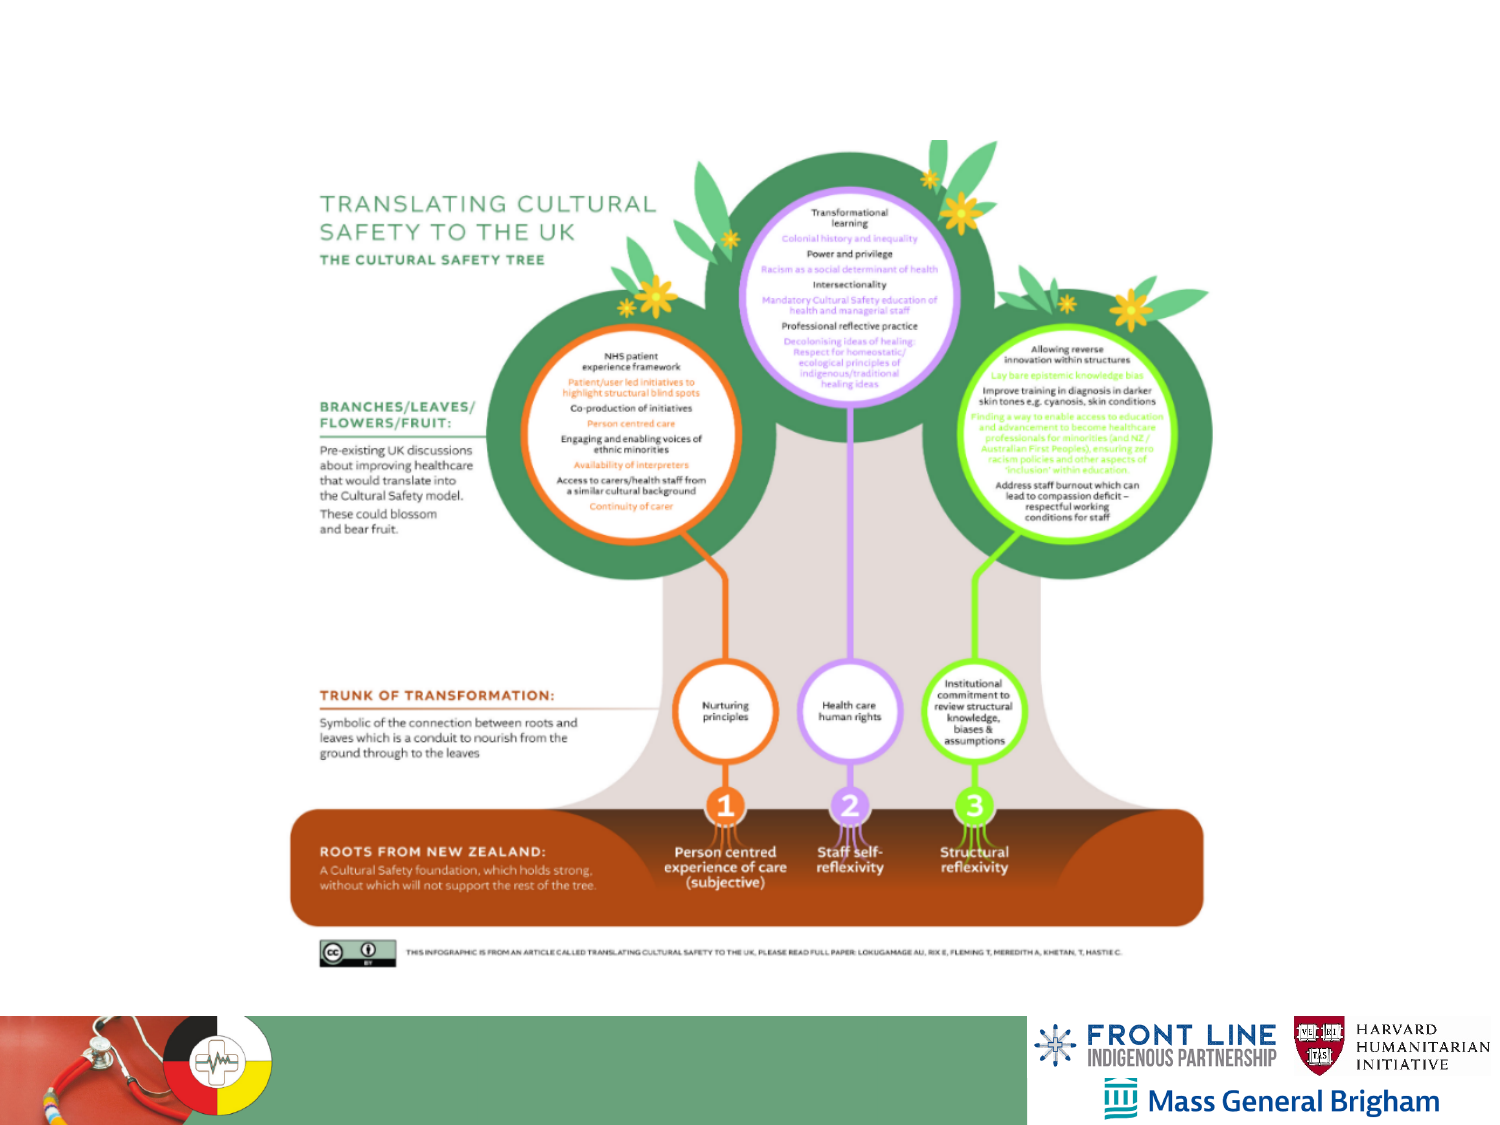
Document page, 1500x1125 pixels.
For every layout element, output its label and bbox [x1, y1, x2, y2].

picture [251, 140, 1248, 985]
picture [0, 1011, 1491, 1125]
